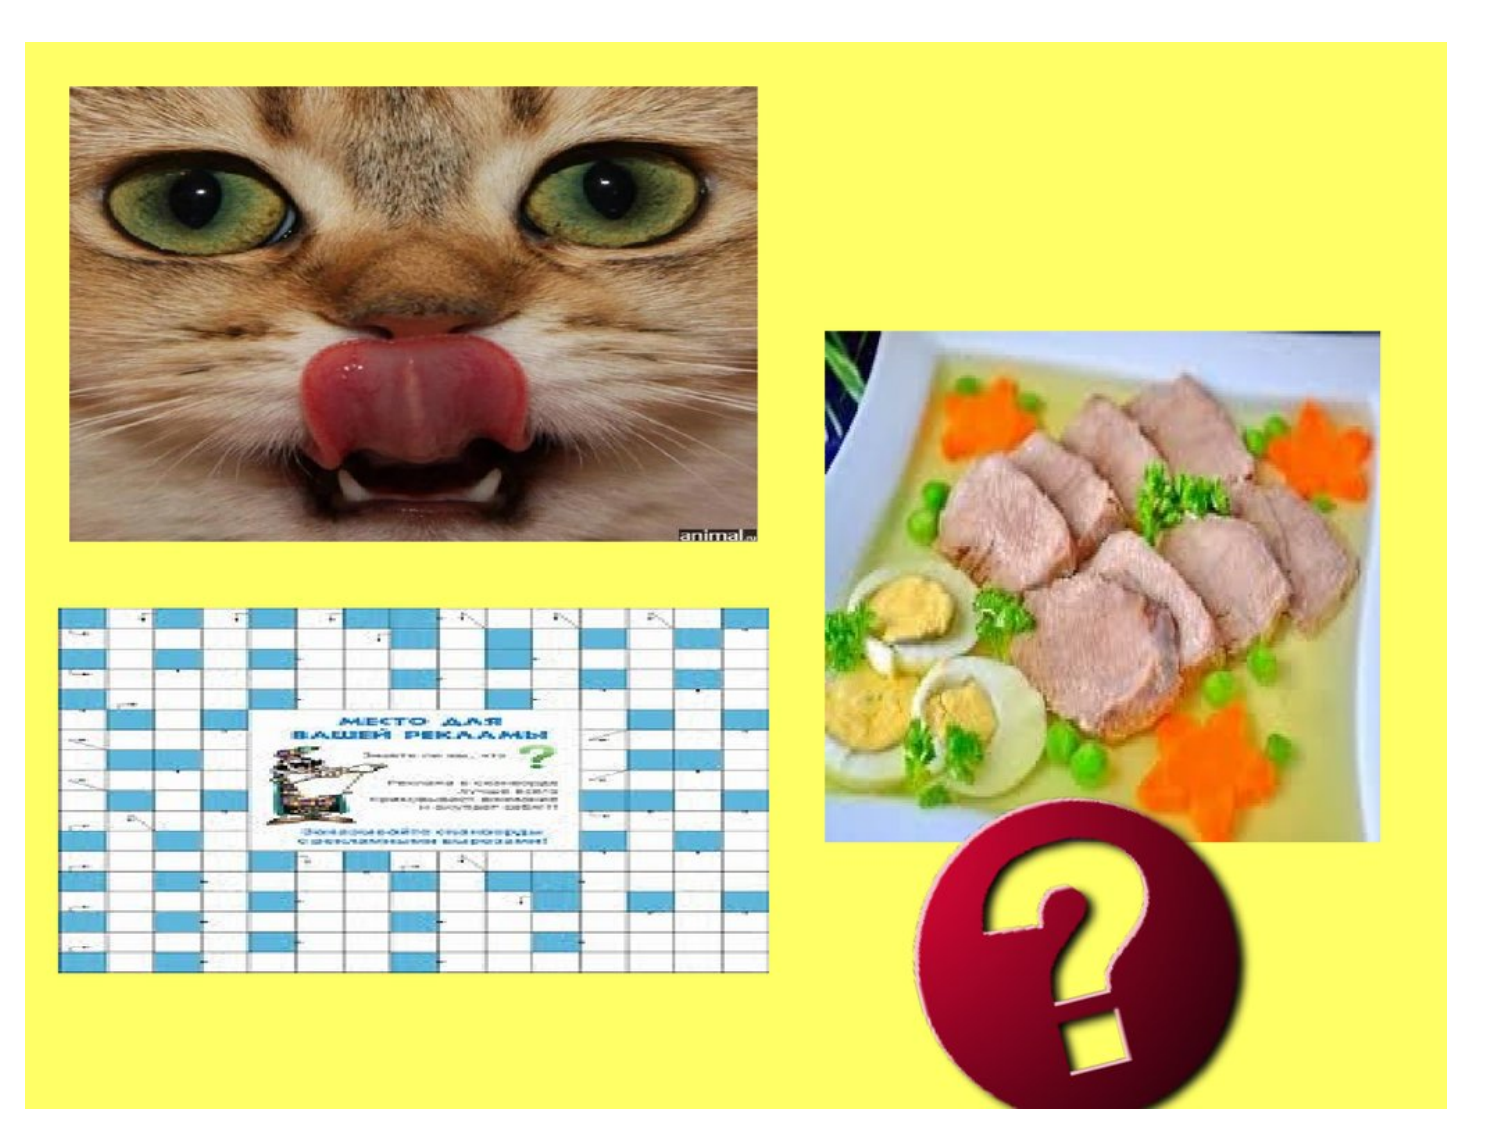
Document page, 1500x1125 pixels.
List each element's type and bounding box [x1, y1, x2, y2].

picture [25, 42, 1447, 1109]
